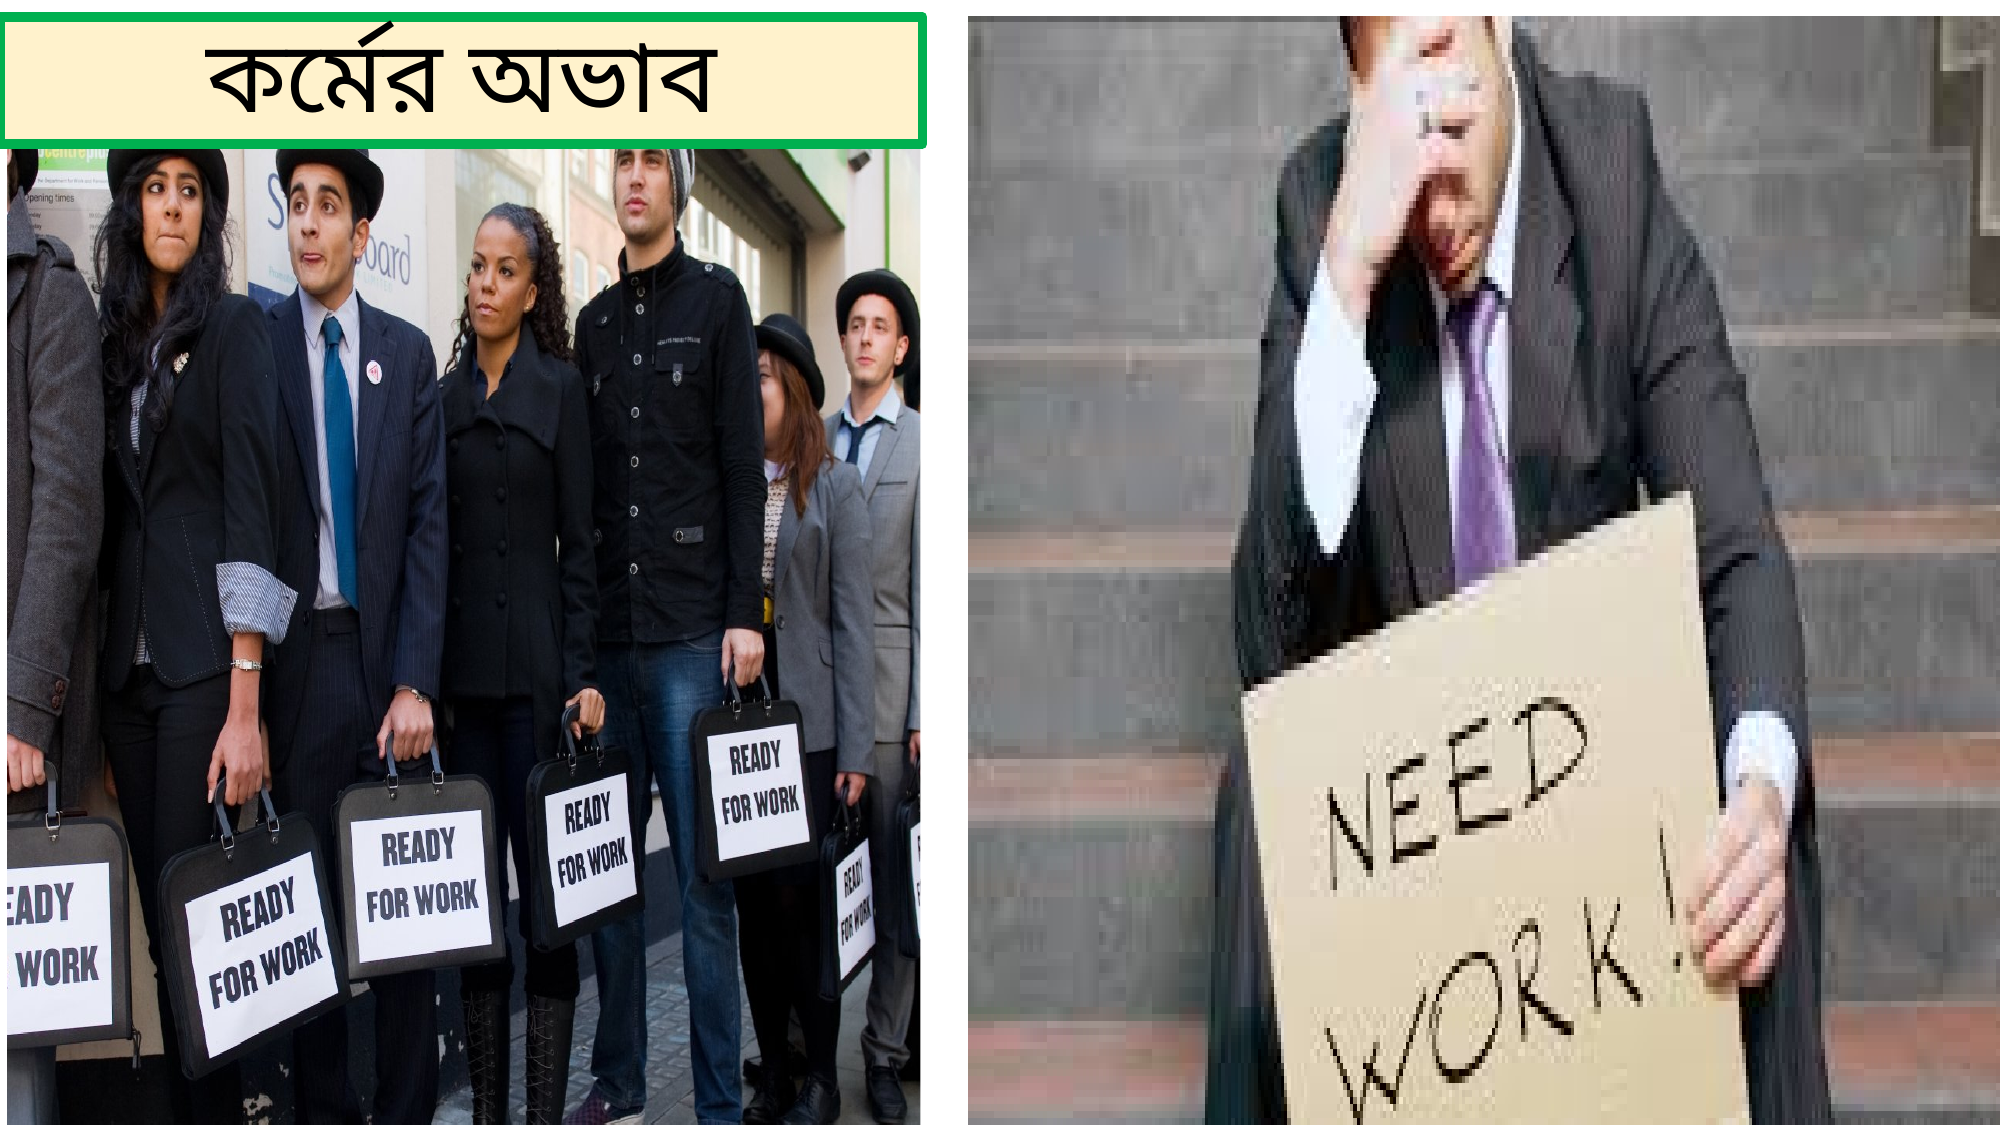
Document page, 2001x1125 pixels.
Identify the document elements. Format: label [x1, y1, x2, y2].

text_box [0, 16, 969, 1125]
picture [969, 16, 2000, 1125]
